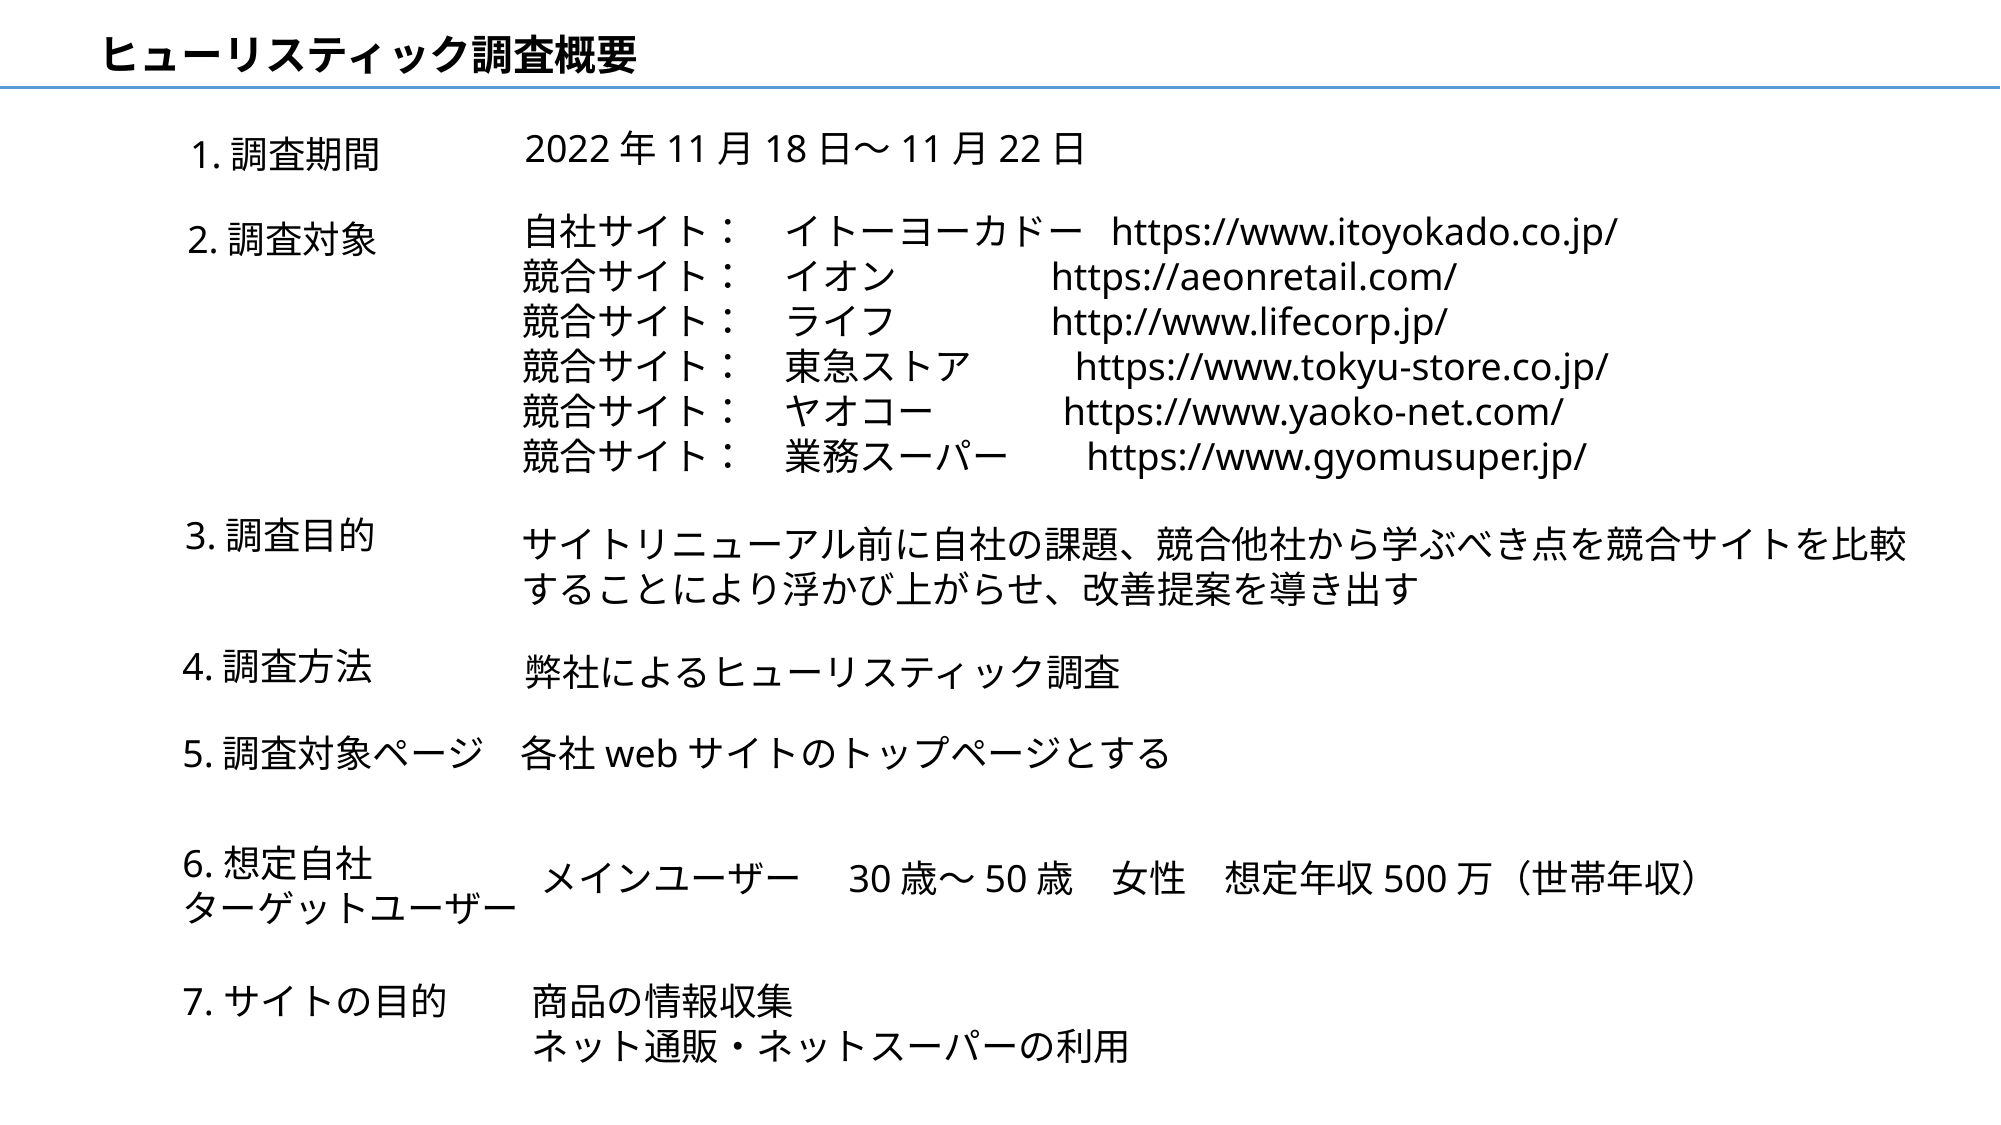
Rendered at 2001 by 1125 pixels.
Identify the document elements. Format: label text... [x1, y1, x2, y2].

text_box メインユーザー 30歳～50歳 女性 想定年収500万（世帯年収） [1169, 847, 1811, 907]
text_box 3.調査目的 [170, 505, 1499, 610]
text_box 2022年11月18日～11月22日 [509, 117, 1453, 178]
text_box ヒューリスティック調査概要 [83, 21, 848, 86]
text_box 5.調査対象ページ [167, 722, 500, 782]
text_box 自社サイト： イトーヨーカドー https://www.itoyokado.co.jp/ 競合サイト： イオン https://aeonretail.com/ 競合サイト： ライフ http://www.lifecorp.jp/ 競合サイト： 東急ストア https://www.tokyu-store.co.jp/ 競合サイト： ヤオコー https://www.yaoko-net.com/ 競合サイト： 業務スーパー https://www.gyomusuper.jp/ [507, 200, 1933, 621]
text_box 6.想定自社 ターゲットユーザー [167, 832, 1169, 938]
text_box 2.調査対象 [172, 208, 861, 269]
text_box 1.調査期間 [175, 123, 844, 184]
text_box 商品の情報収集 ネット通販・ネットスーパーの利用 [516, 970, 1571, 1076]
text_box サイトリニューアル前に自社の課題、競合他社から学ぶべき点を競合サイトを比較することにより浮かび上がらせ、改善提案を導き出す [506, 513, 1932, 619]
text_box 弊社によるヒューリスティック調査 [509, 641, 1511, 702]
text_box 7.サイトの目的 [167, 970, 516, 1031]
text_box 各社webサイトのトップページとする [506, 722, 1189, 783]
text_box 4.調査方法 [167, 635, 1103, 741]
